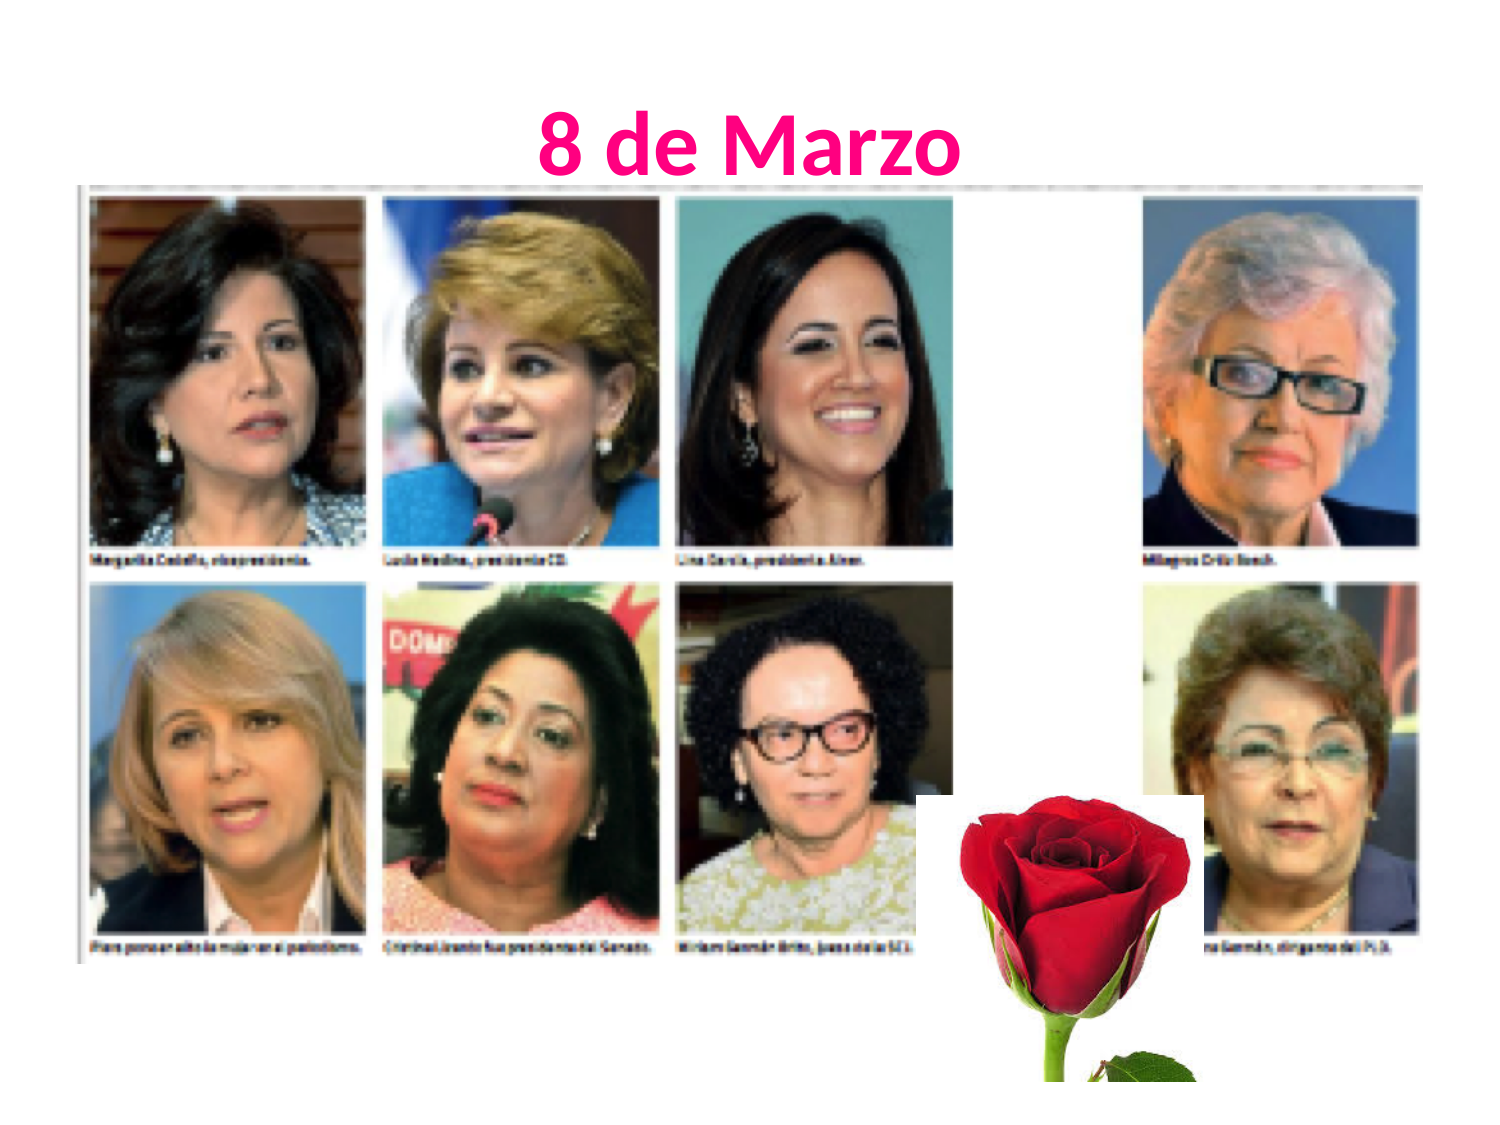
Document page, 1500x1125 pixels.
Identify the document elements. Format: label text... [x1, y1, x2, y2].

picture [74, 184, 1424, 1083]
title 8 de Marzo [75, 45, 1425, 185]
